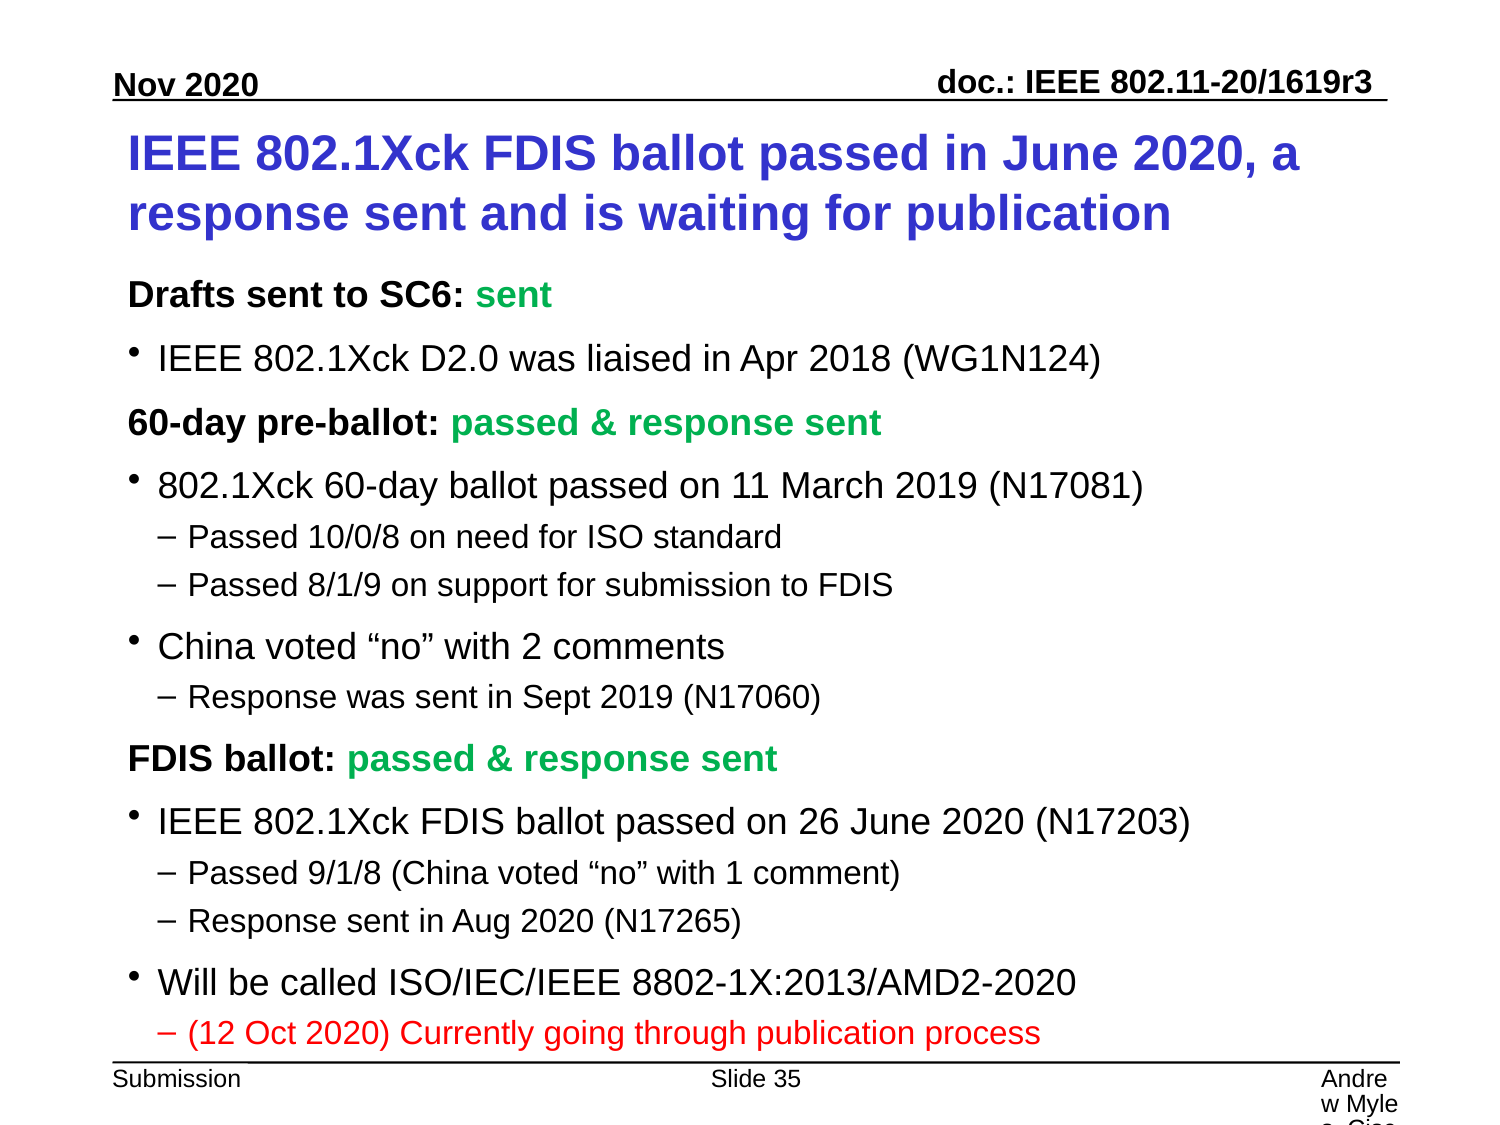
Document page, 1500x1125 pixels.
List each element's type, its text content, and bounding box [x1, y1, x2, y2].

title IEEE 802.1Xck FDIS ballot passed in June 2020, a response sent and is waiting for publication [112, 112, 1388, 262]
footer Andrew Myles, Cisco [1320, 1061, 1402, 1093]
list Drafts sent to SC6: sent IEEE 802.1Xck D2.0 was liaised in Apr 2018 (WG1N124) 60-day pre-ballot: passed & response sent 802.1Xck 60-day ballot passed on 11 March 2019 (N17081) Passed 10/0/8 on need for ISO standard Passed 8/1/9 on support for submission to FDIS China voted “no” with 2 comments Response was sent in Sept 2019 (N17060) FDIS ballot: passed & response sent IEEE 802.1Xck FDIS ballot passed on 26 June 2020 (N17203) Passed 9/1/8 (China voted “no” with 1 comment) Response sent in Aug 2020 (N17265) Will be called ISO/IEC/IEEE 8802-1X:2013/AMD2-2020 (12 Oct 2020) Currently going through publication process [112, 262, 1388, 938]
slide_number Slide 35 [709, 1061, 803, 1093]
